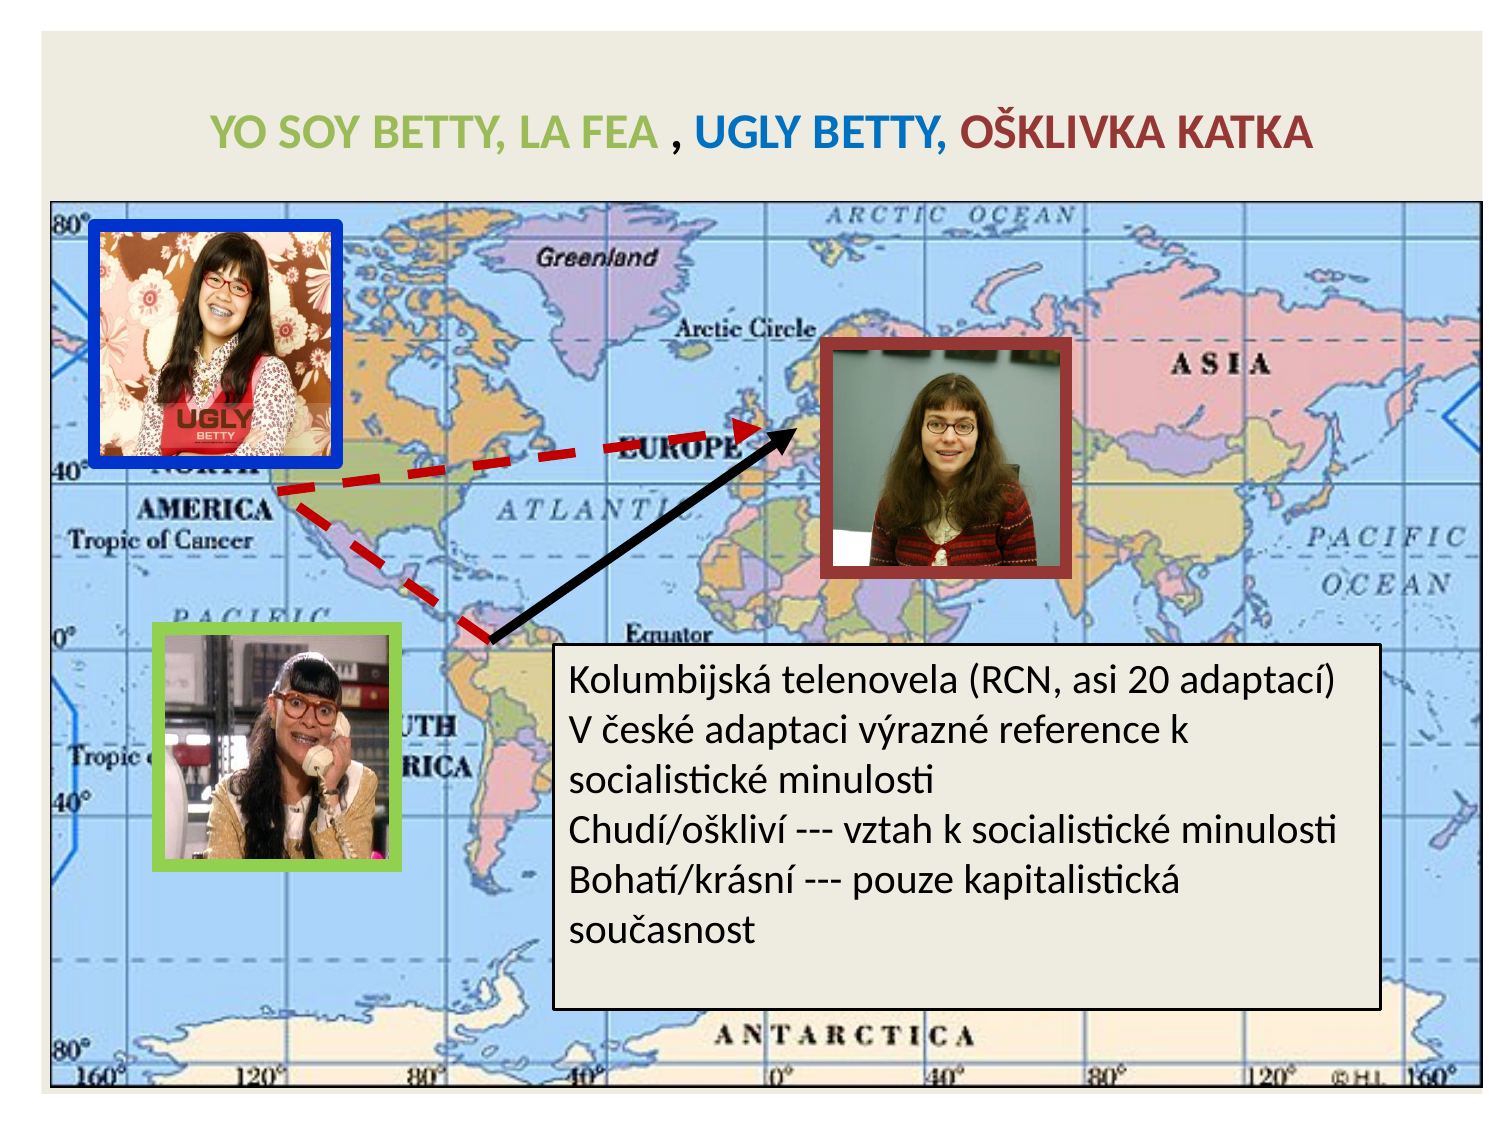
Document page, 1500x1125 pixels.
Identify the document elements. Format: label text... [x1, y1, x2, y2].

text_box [277, 427, 763, 492]
picture [50, 201, 1483, 1088]
list Yo SOY Betty, La Fea , Ugly betty, ošklivka katka [41, 30, 1483, 1094]
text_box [277, 499, 491, 642]
